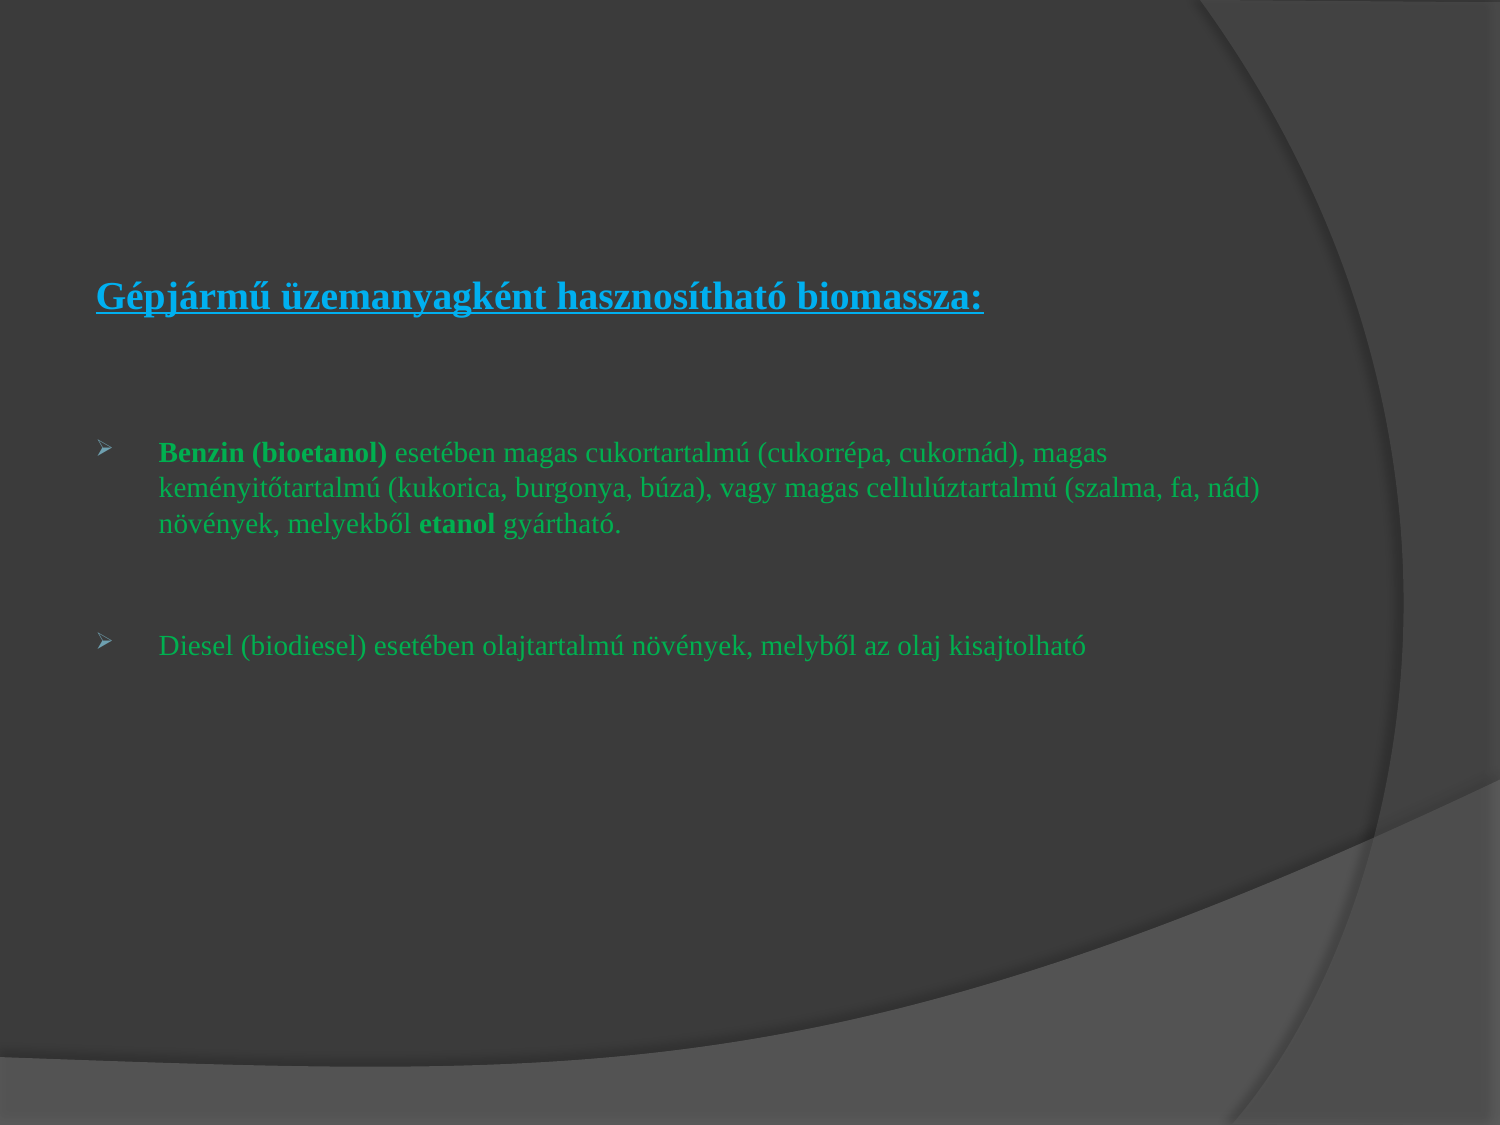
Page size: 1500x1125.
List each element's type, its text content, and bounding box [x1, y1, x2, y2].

list Gépjármű üzemanyagként hasznosítható biomassza: Benzin (bioetanol) esetében magas cukortartalmú (cukorrépa, cukornád), magas keményitőtartalmú (kukorica, burgonya, búza), vagy magas cellulúztartalmú (szalma, fa, nád) növények, melyekből etanol gyártható. Diesel (biodiesel) esetében olajtartalmú növények, melyből az olaj kisajtolható [75, 262, 1300, 1005]
